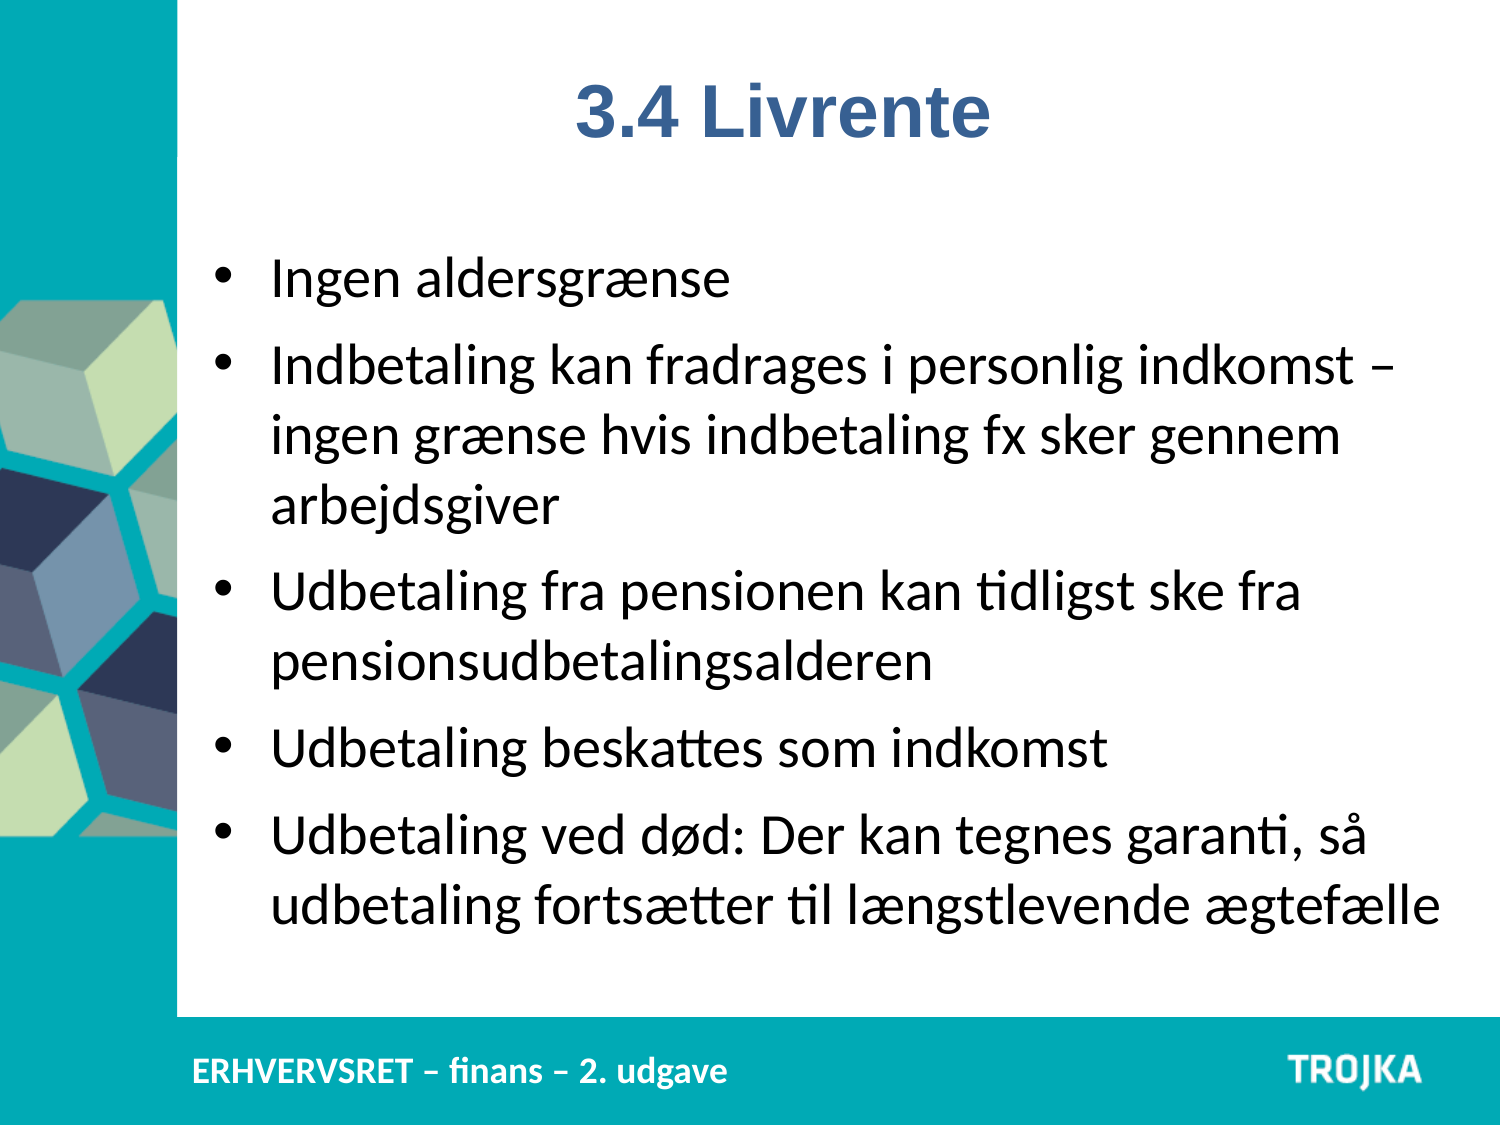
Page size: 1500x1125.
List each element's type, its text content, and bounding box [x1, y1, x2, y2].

list Ingen aldersgrænse Indbetaling kan fradrages i personlig indkomst – ingen grænse hvis indbetaling fx sker gennem arbejdsgiver Udbetaling fra pensionen kan tidligst ske fra pensionsudbetalingsalderen Udbetaling beskattes som indkomst Udbetaling ved død: Der kan tegnes garanti, så udbetaling fortsætter til længstlevende ægtefælle [198, 231, 1500, 975]
text_box 3.4 Livrente [108, 54, 1459, 243]
